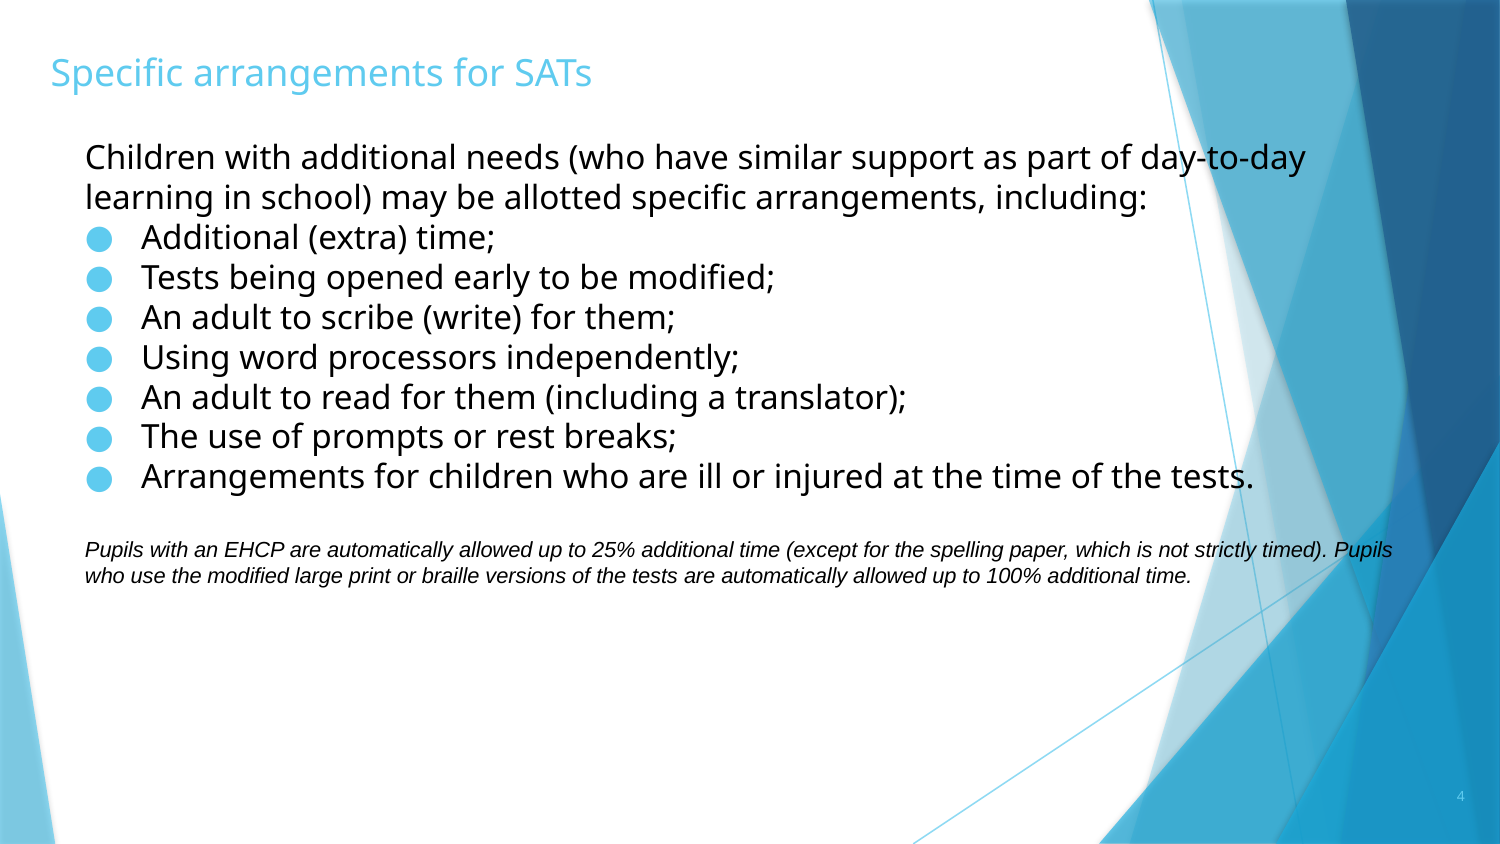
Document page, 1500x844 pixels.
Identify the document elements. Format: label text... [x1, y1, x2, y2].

list Children with additional needs (who have similar support as part of day-to-day learning in school) may be allotted specific arrangements, including: Additional (extra) time; Tests being opened early to be modified; An adult to scribe (write) for them; Using word processors independently; An adult to read for them (including a translator); The use of prompts or rest breaks; Arrangements for children who are ill or injured at the time of the tests. Pupils with an EHCP are automatically allowed up to 25% additional time (except for the spelling paper, which is not strictly timed). Pupils who use the modified large print or braille versions of the tests are automatically allowed up to 100% additional time. [51, 121, 1449, 750]
title Specific arrangements for SATs [35, 34, 1434, 106]
slide_number 4 [1389, 764, 1480, 830]
